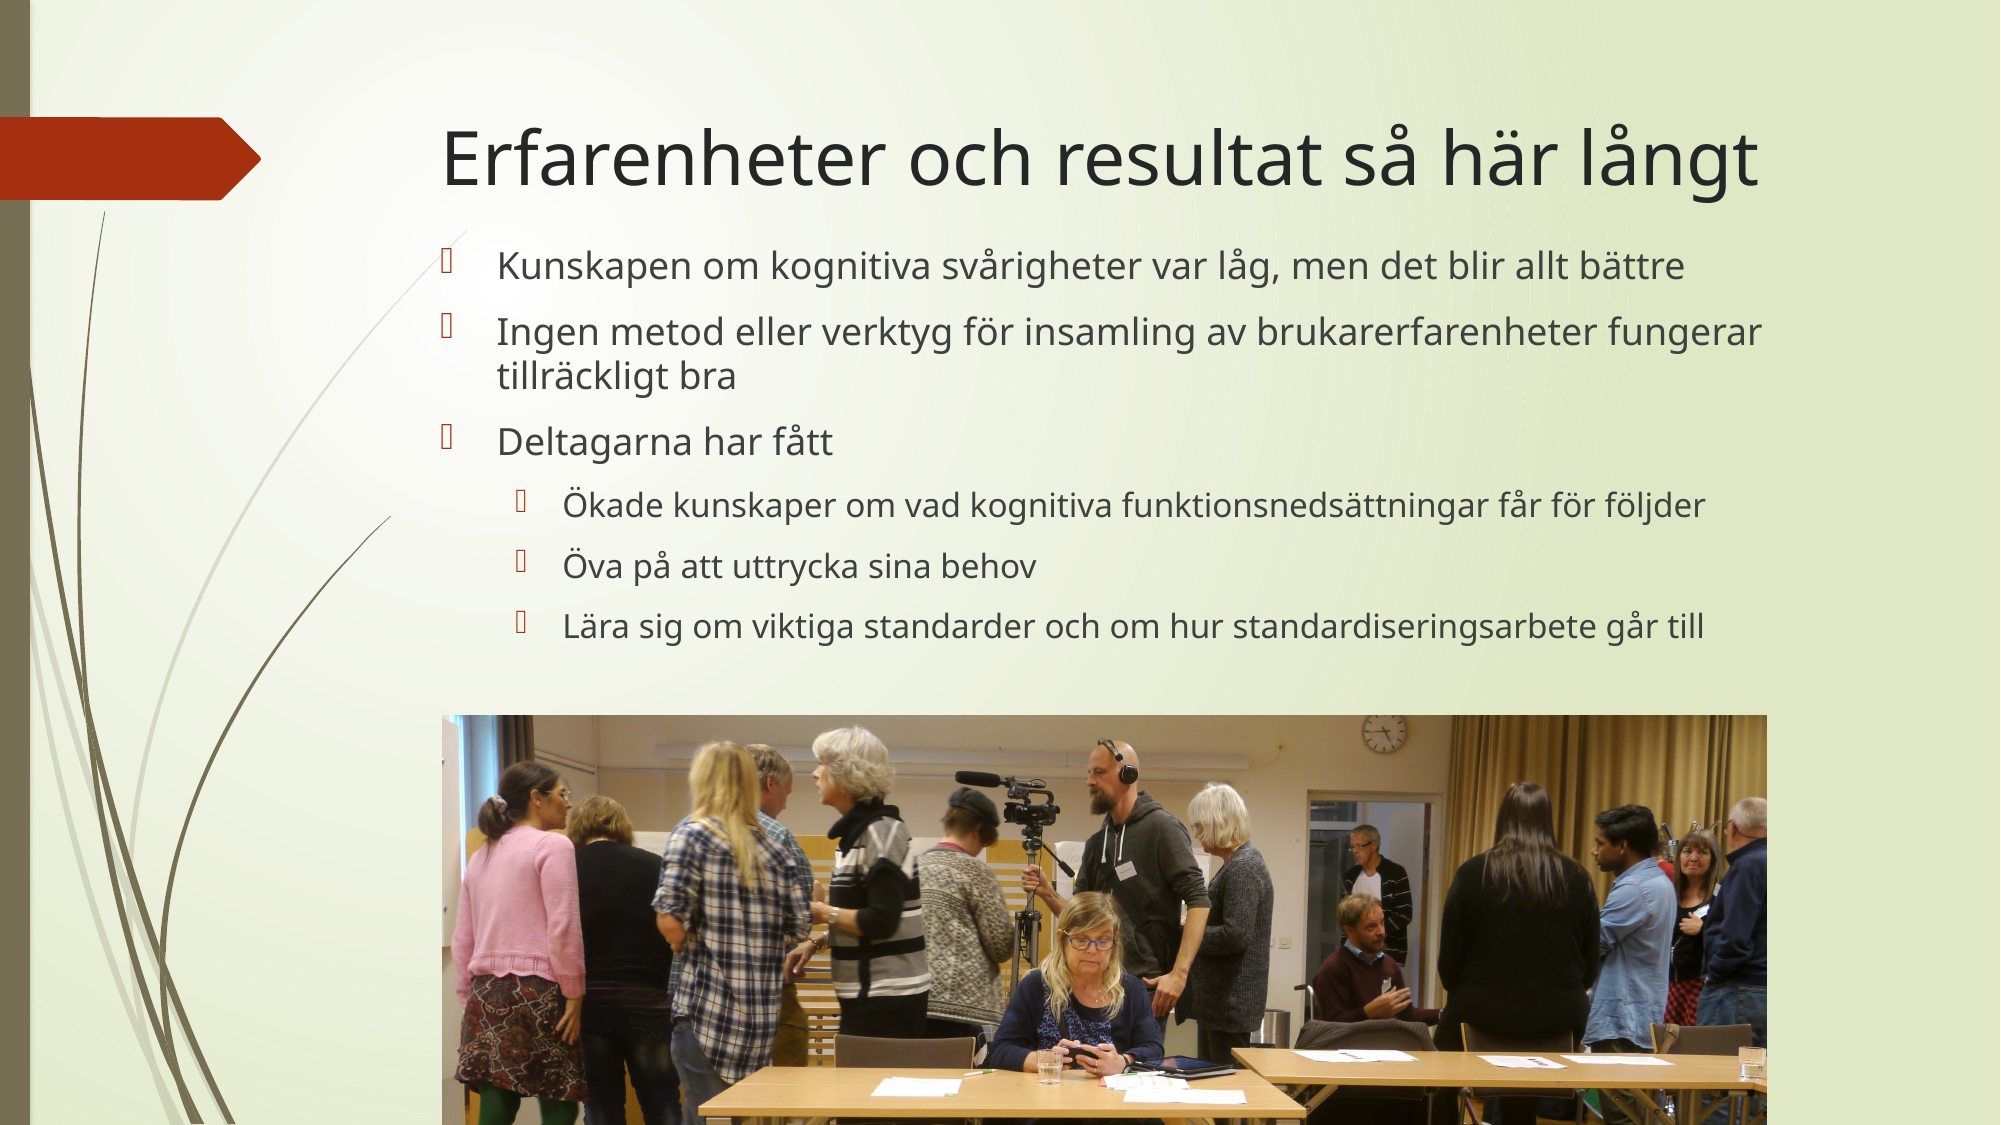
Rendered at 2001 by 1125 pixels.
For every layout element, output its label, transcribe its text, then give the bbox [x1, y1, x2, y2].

title Erfarenheter och resultat så här långt [425, 102, 1888, 234]
list Kunskapen om kognitiva svårigheter var låg, men det blir allt bättre Ingen metod eller verktyg för insamling av brukarerfarenheter fungerar tillräckligt bra Deltagarna har fått Ökade kunskaper om vad kognitiva funktionsnedsättningar får för följder Öva på att uttrycka sina behov Lära sig om viktiga standarder och om hur standardiseringsarbete går till [425, 234, 1888, 854]
picture [442, 715, 1767, 1125]
